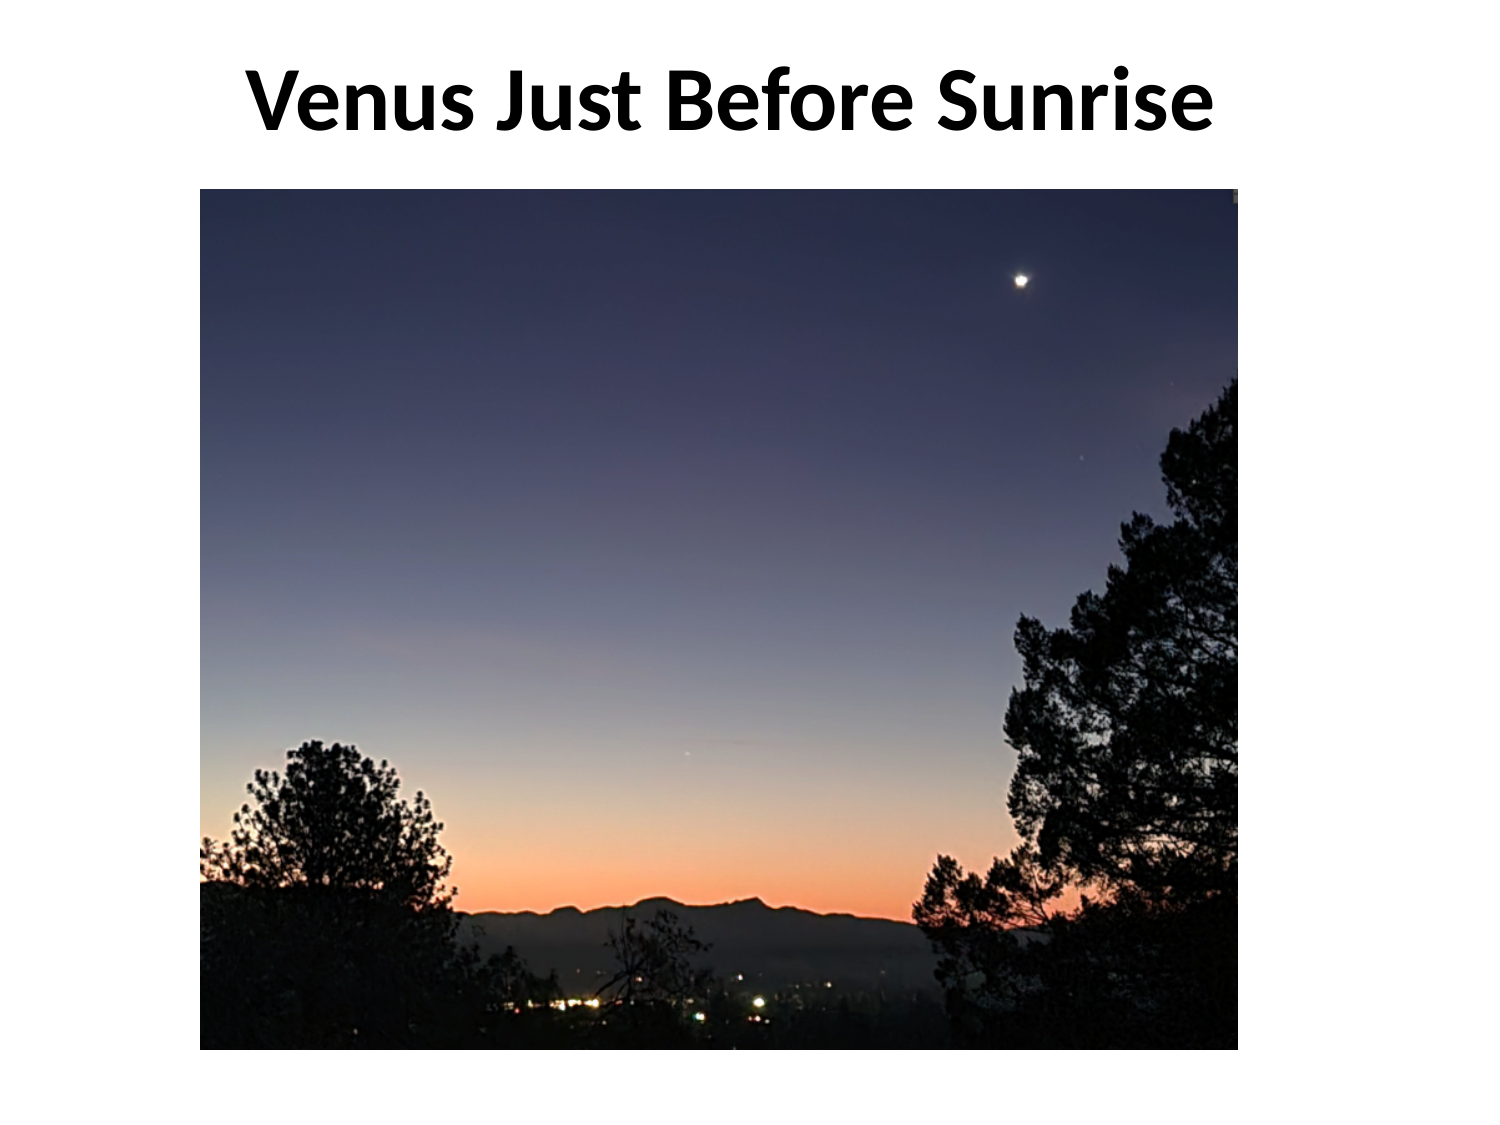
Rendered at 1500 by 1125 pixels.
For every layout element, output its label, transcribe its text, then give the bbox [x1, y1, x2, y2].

title Venus Just Before Sunrise [174, 0, 1288, 188]
picture [199, 189, 1238, 1051]
